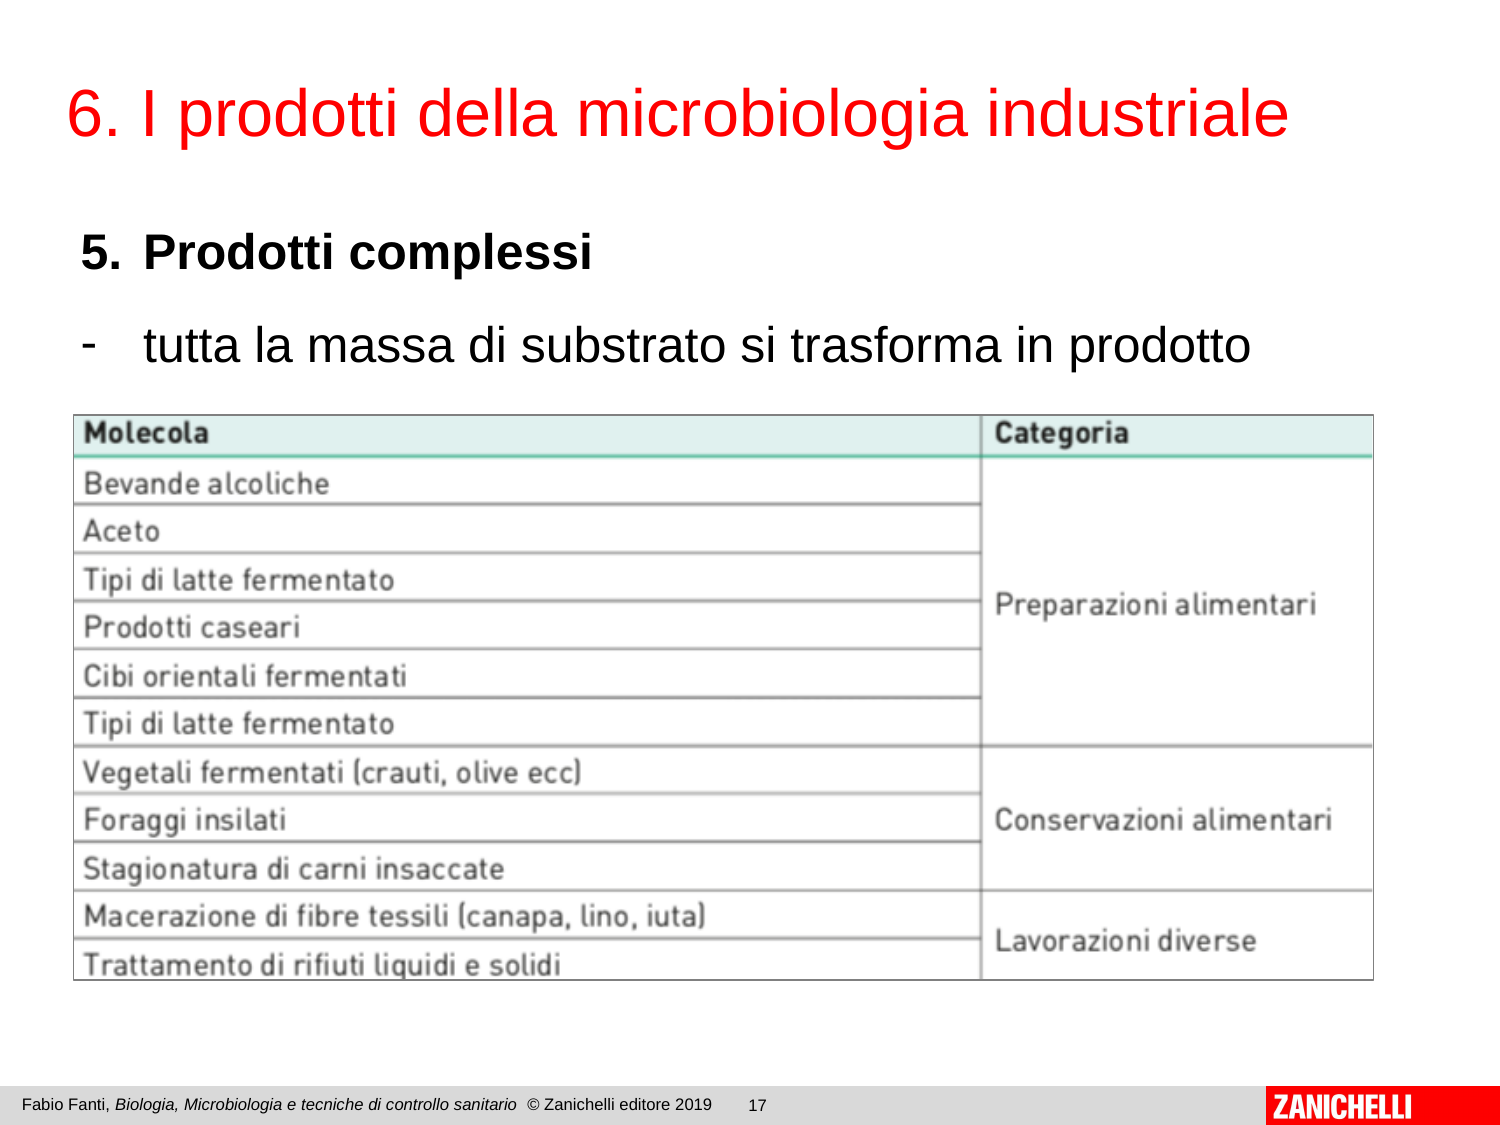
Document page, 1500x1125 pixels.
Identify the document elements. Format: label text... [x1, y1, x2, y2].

picture [1266, 1086, 1500, 1125]
text_box Prodotti complessi [53, 195, 1141, 288]
text_box 6. I prodotti della microbiologia industriale [53, 62, 1500, 208]
text_box tutta la massa di substrato si trasforma in prodotto [53, 288, 1467, 403]
picture [73, 415, 1373, 980]
text_box Prodotti complessi [53, 403, 1141, 1067]
